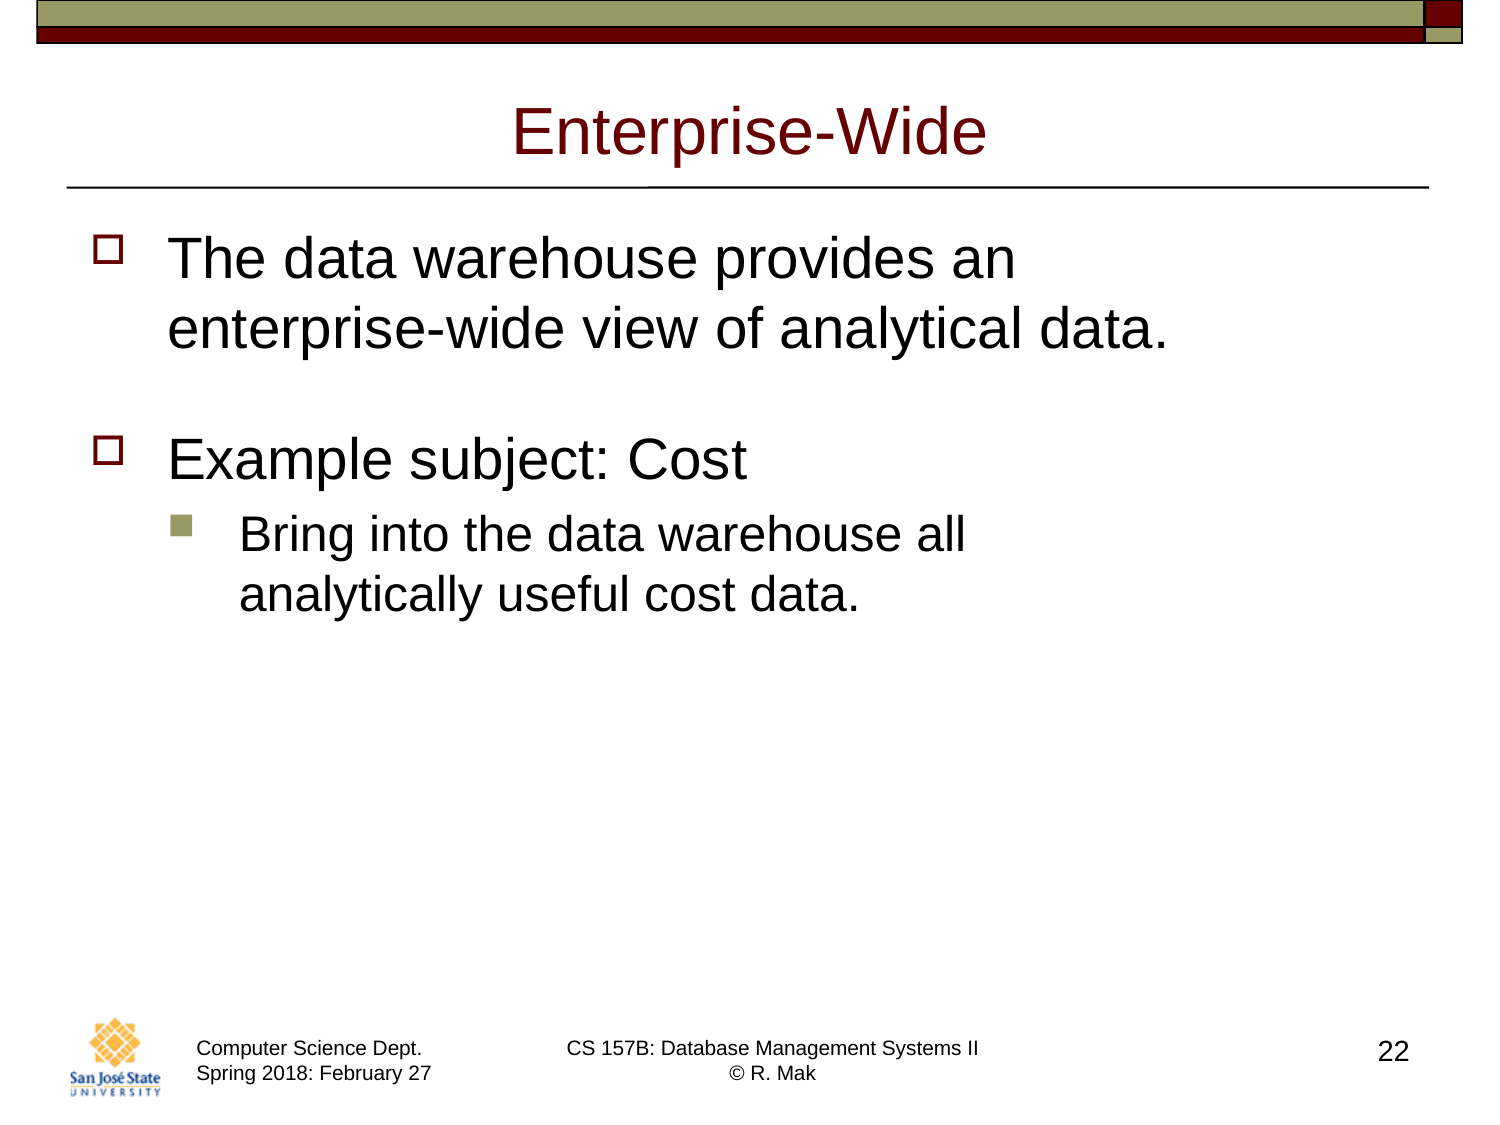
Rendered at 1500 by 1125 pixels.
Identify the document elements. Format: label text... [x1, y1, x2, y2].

picture [60, 1012, 166, 1112]
slide_number 22 [1305, 1025, 1425, 1100]
list The data warehouse provides an enterprise-wide view of analytical data. Example subject: Cost Bring into the data warehouse all analytically useful cost data. [75, 212, 1425, 1006]
title Enterprise-Wide [75, 67, 1425, 175]
